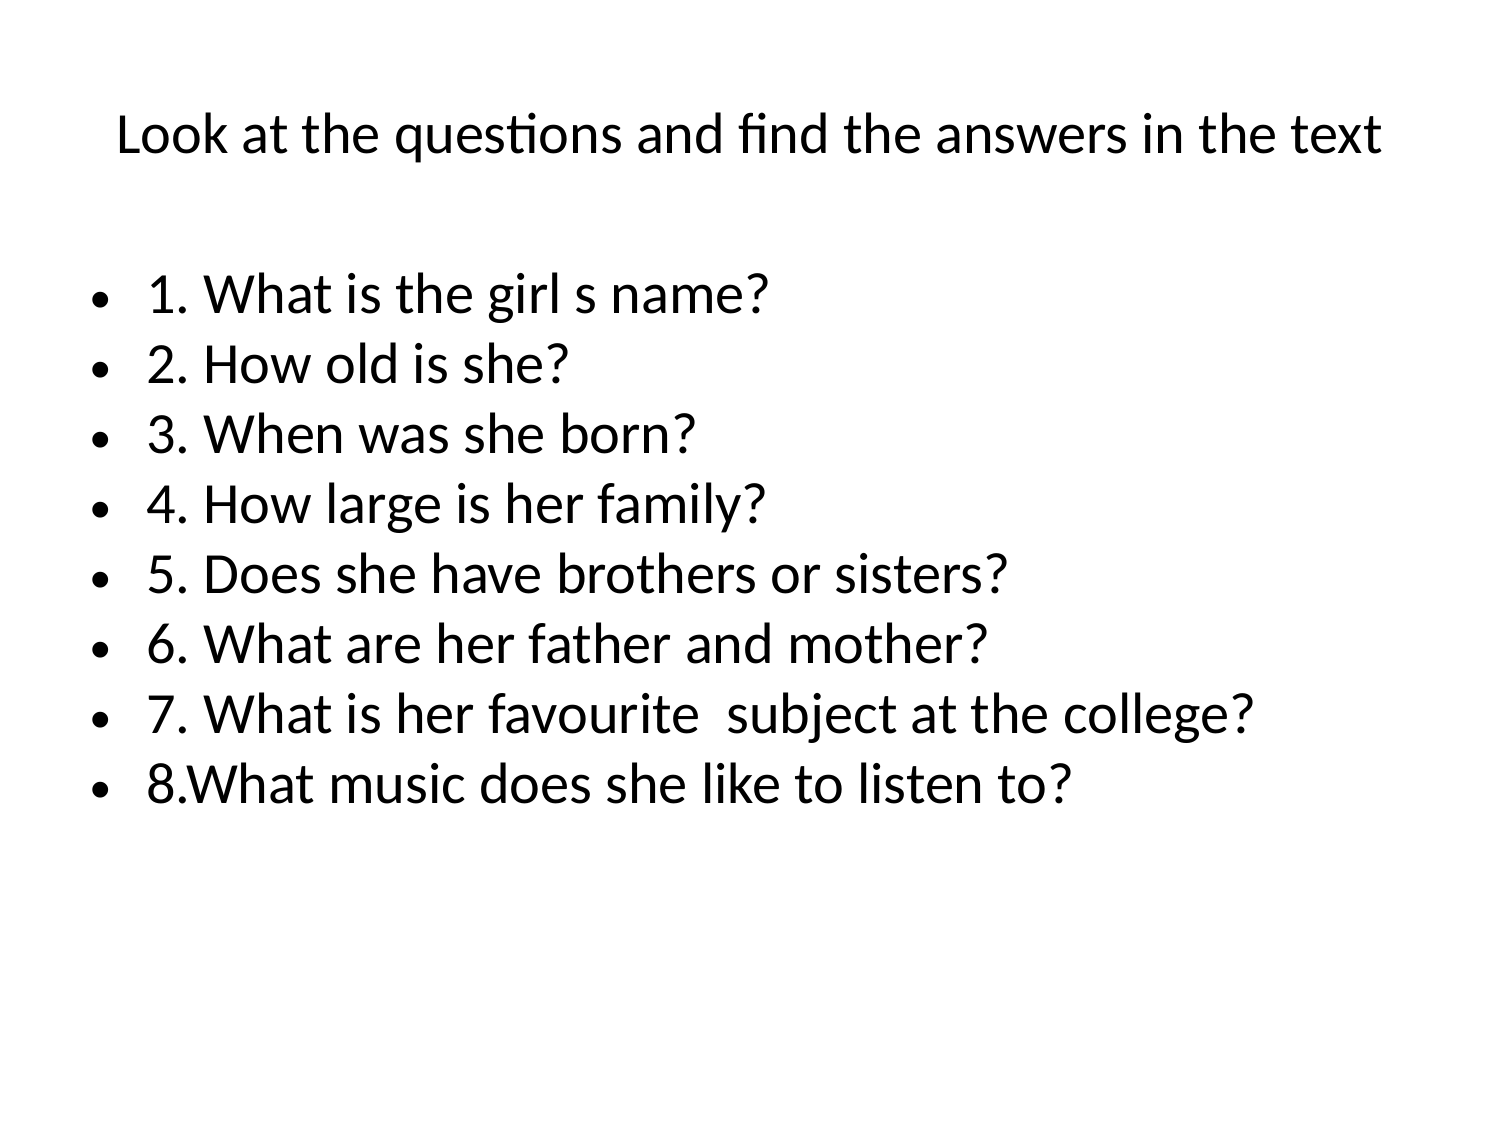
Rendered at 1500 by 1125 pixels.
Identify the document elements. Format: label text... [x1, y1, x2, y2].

title Look at the questions and find the answers in the text [75, 45, 1425, 233]
list 1. What is the girl s name? 2. How old is she? 3. When was she born? 4. How large is her family? 5. Does she have brothers or sisters? 6. What are her father and mother? 7. What is her favourite subject at the college? 8.What music does she like to listen to? [75, 262, 1425, 1005]
